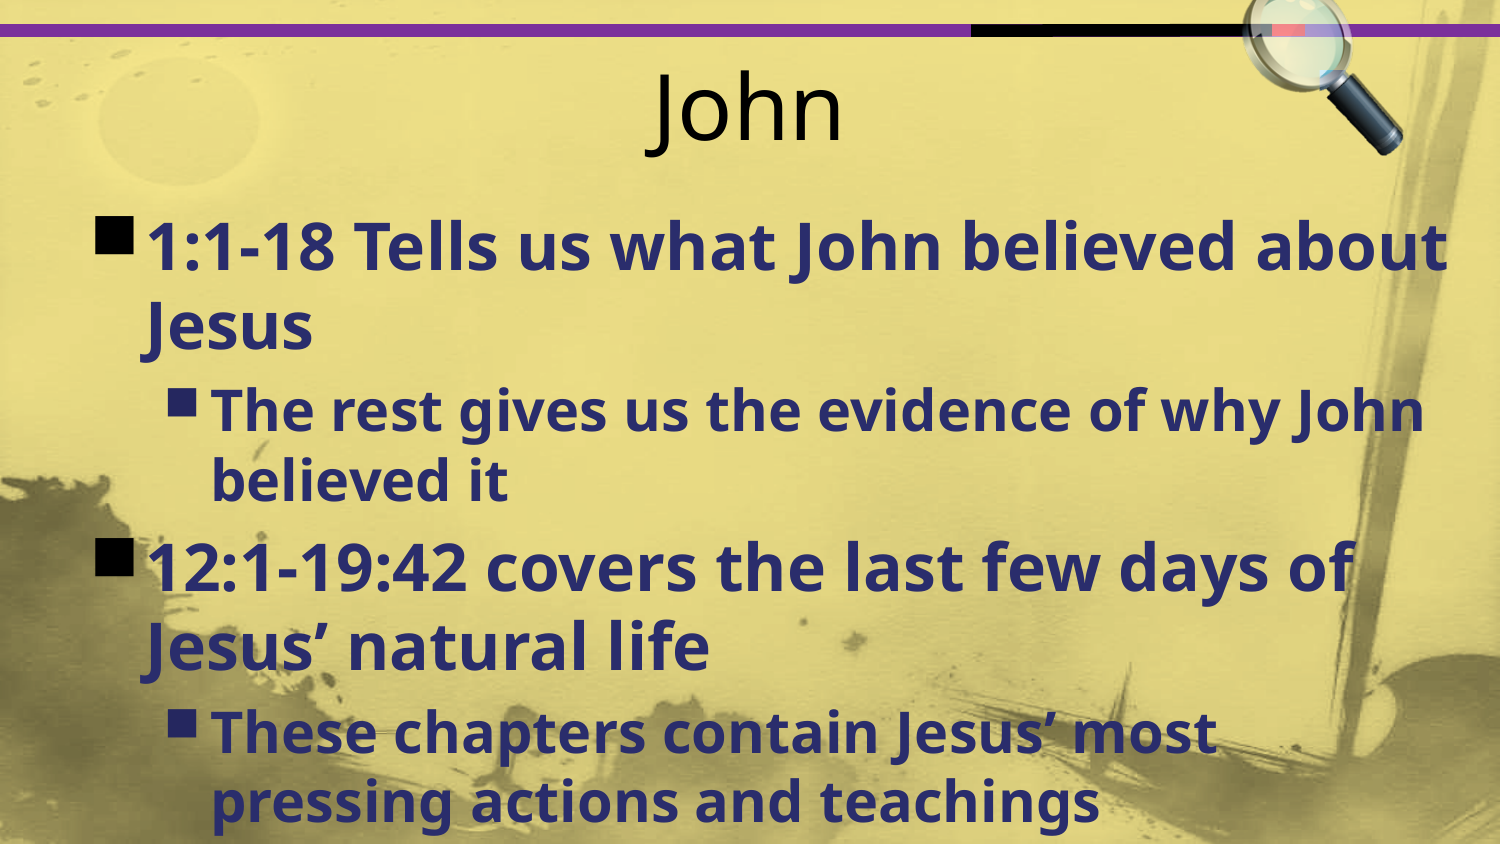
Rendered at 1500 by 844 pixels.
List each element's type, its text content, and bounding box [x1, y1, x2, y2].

list 1:1-18 Tells us what John believed about Jesus The rest gives us the evidence of why John believed it 12:1-19:42 covers the last few days of Jesus’ natural life These chapters contain Jesus’ most pressing actions and teachings [75, 196, 1483, 844]
title John [75, 33, 1425, 175]
picture [1234, 23, 1273, 33]
